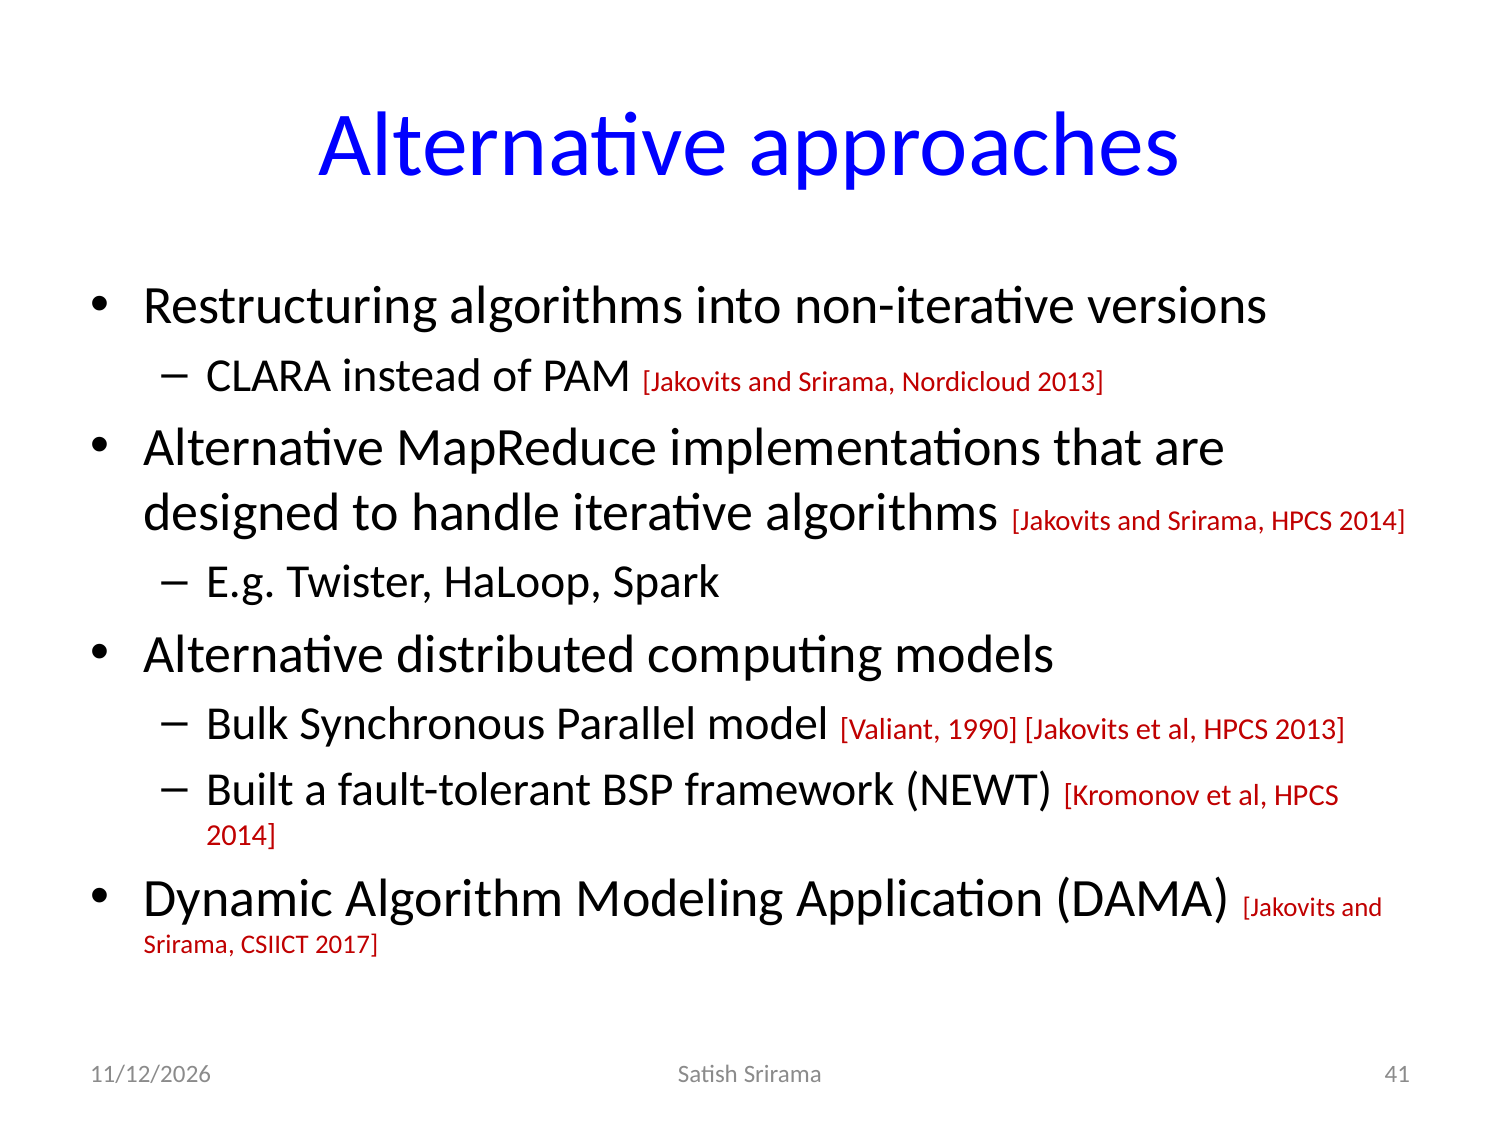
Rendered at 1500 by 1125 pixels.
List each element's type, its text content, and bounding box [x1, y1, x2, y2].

footer Satish Srirama [512, 1042, 988, 1103]
slide_number 41 [1074, 1042, 1425, 1103]
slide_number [75, 1042, 425, 1103]
list Restructuring algorithms into non-iterative versions CLARA instead of PAM [Jakovits and Srirama, Nordicloud 2013] Alternative MapReduce implementations that are designed to handle iterative algorithms [Jakovits and Srirama, HPCS 2014] E.g. Twister, HaLoop, Spark Alternative distributed computing models Bulk Synchronous Parallel model [Valiant, 1990] [Jakovits et al, HPCS 2013] Built a fault-tolerant BSP framework (NEWT) [Kromonov et al, HPCS 2014] Dynamic Algorithm Modeling Application (DAMA) [Jakovits and Srirama, CSIICT 2017] [75, 262, 1425, 1005]
title Alternative approaches [75, 45, 1425, 233]
